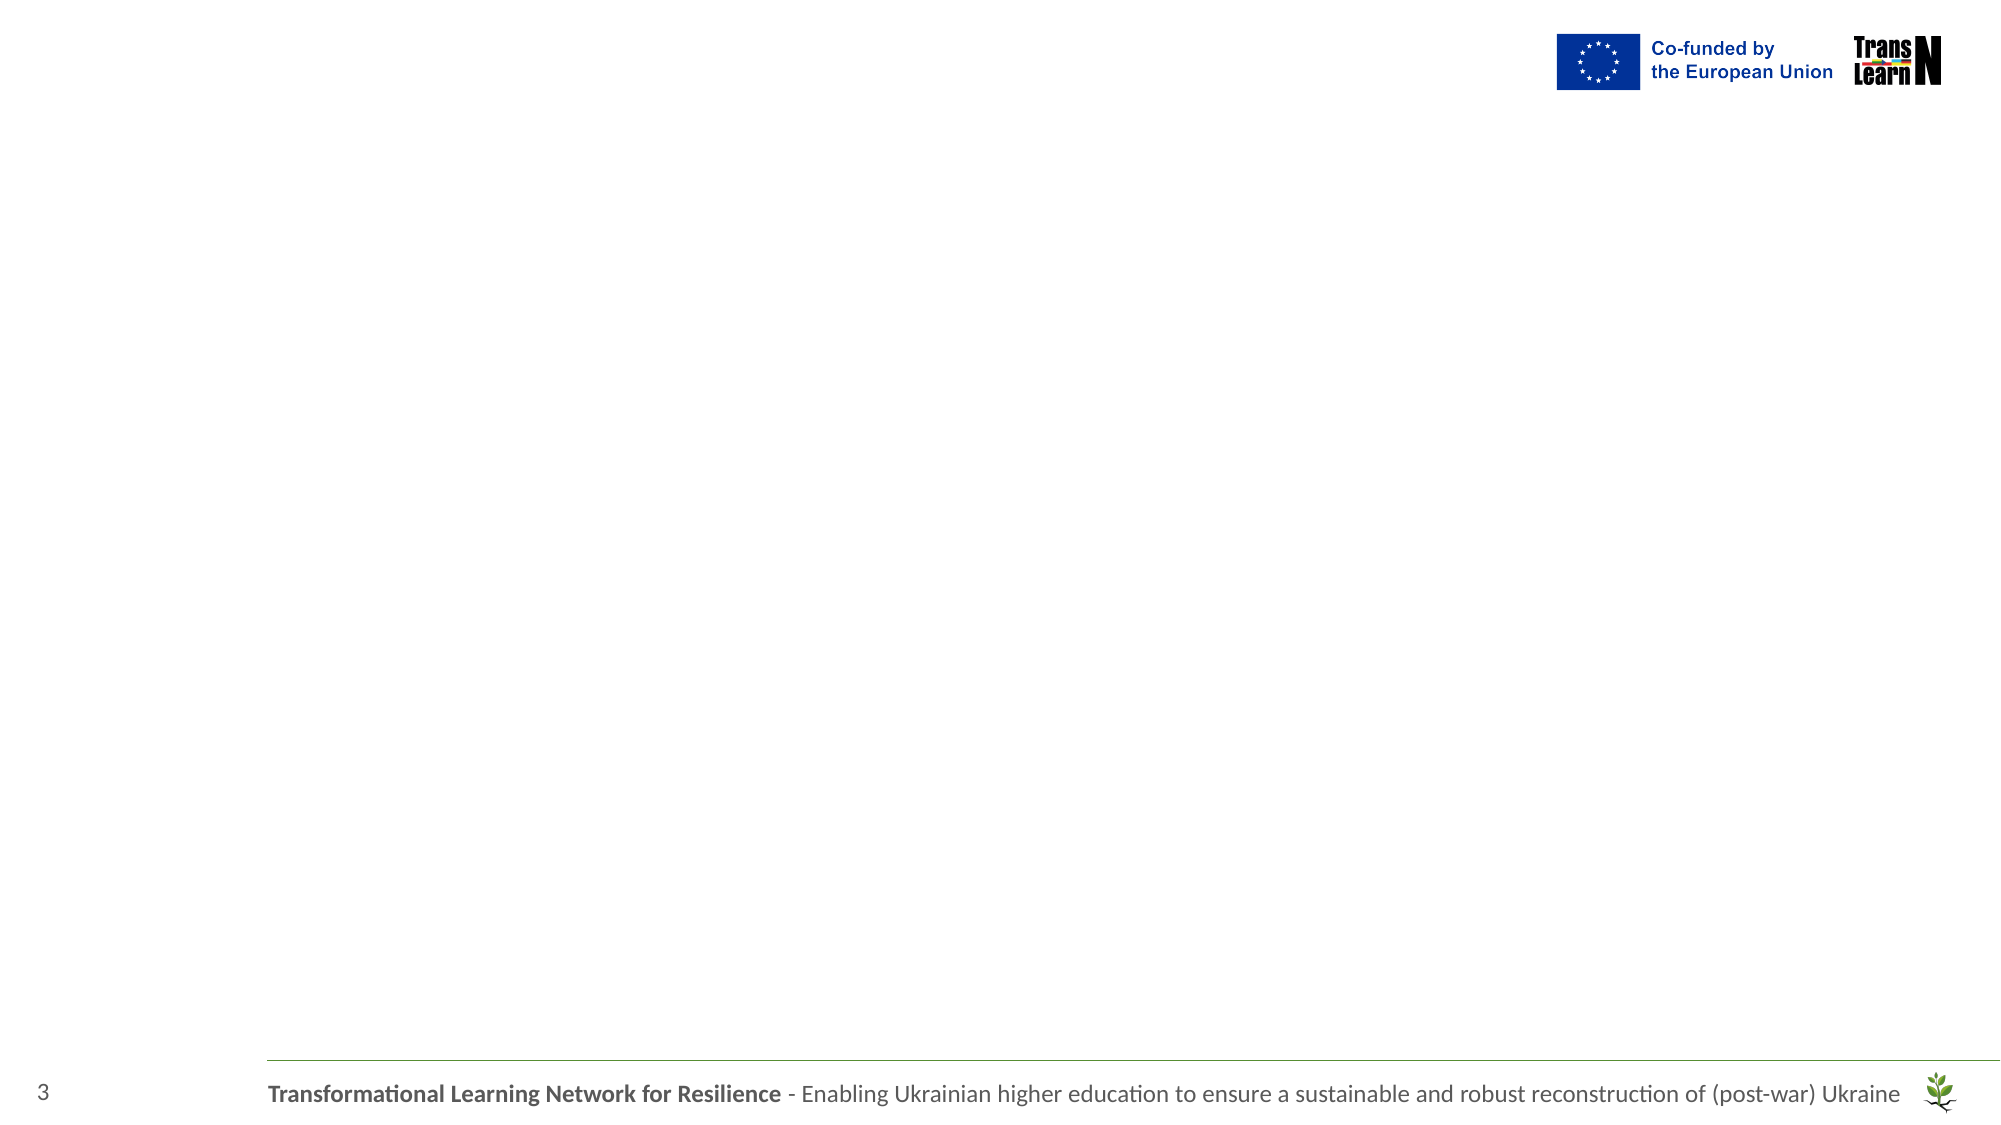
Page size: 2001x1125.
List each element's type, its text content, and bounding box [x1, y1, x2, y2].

picture [1923, 1072, 1958, 1114]
slide_number 3 [21, 1060, 219, 1121]
picture [1854, 36, 1941, 85]
picture [1552, 29, 1844, 95]
